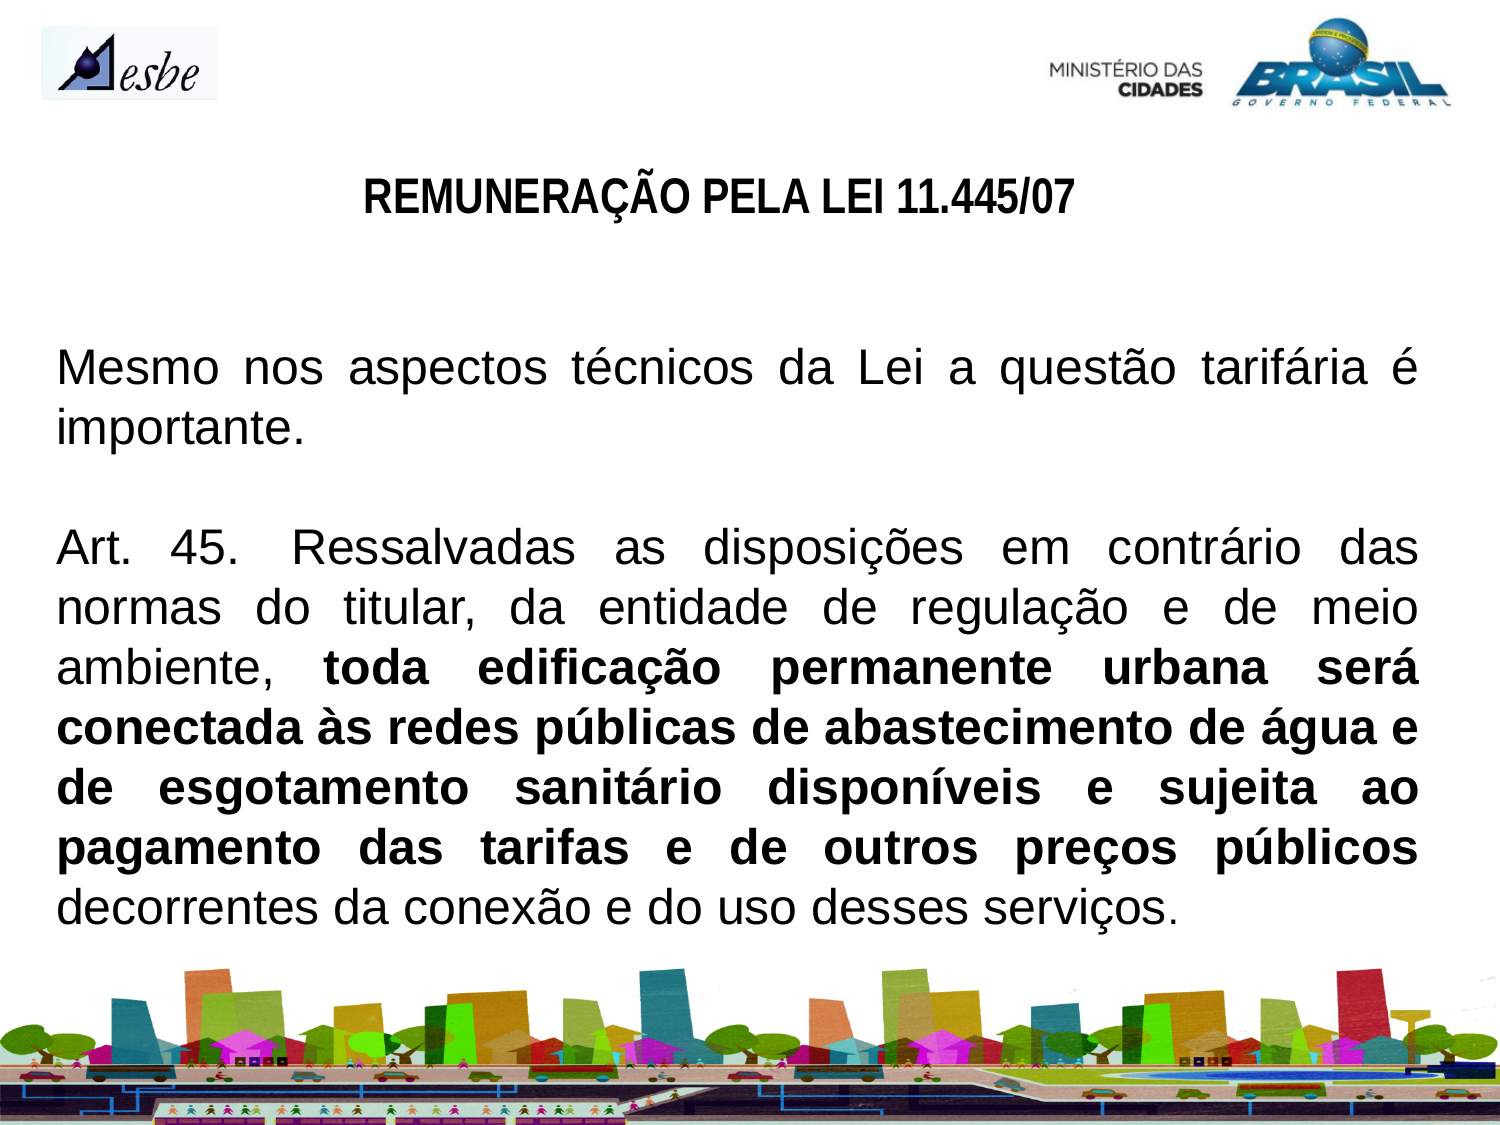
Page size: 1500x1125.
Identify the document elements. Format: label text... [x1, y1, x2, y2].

picture [0, 955, 1500, 1125]
picture [1045, 11, 1483, 115]
picture [41, 26, 217, 100]
text_box REMUNERAÇÃO PELA LEI 11.445/07 [41, 156, 1400, 231]
text_box Mesmo nos aspectos técnicos da Lei a questão tarifária é importante. Art. 45. Ressalvadas as disposições em contrário das normas do titular, da entidade de regulação e de meio ambiente, toda edificação permanente urbana será conectada às redes públicas de abastecimento de água e de esgotamento sanitário disponíveis e sujeita ao pagamento das tarifas e de outros preços públicos decorrentes da conexão e do uso desses serviços. [41, 327, 1436, 943]
